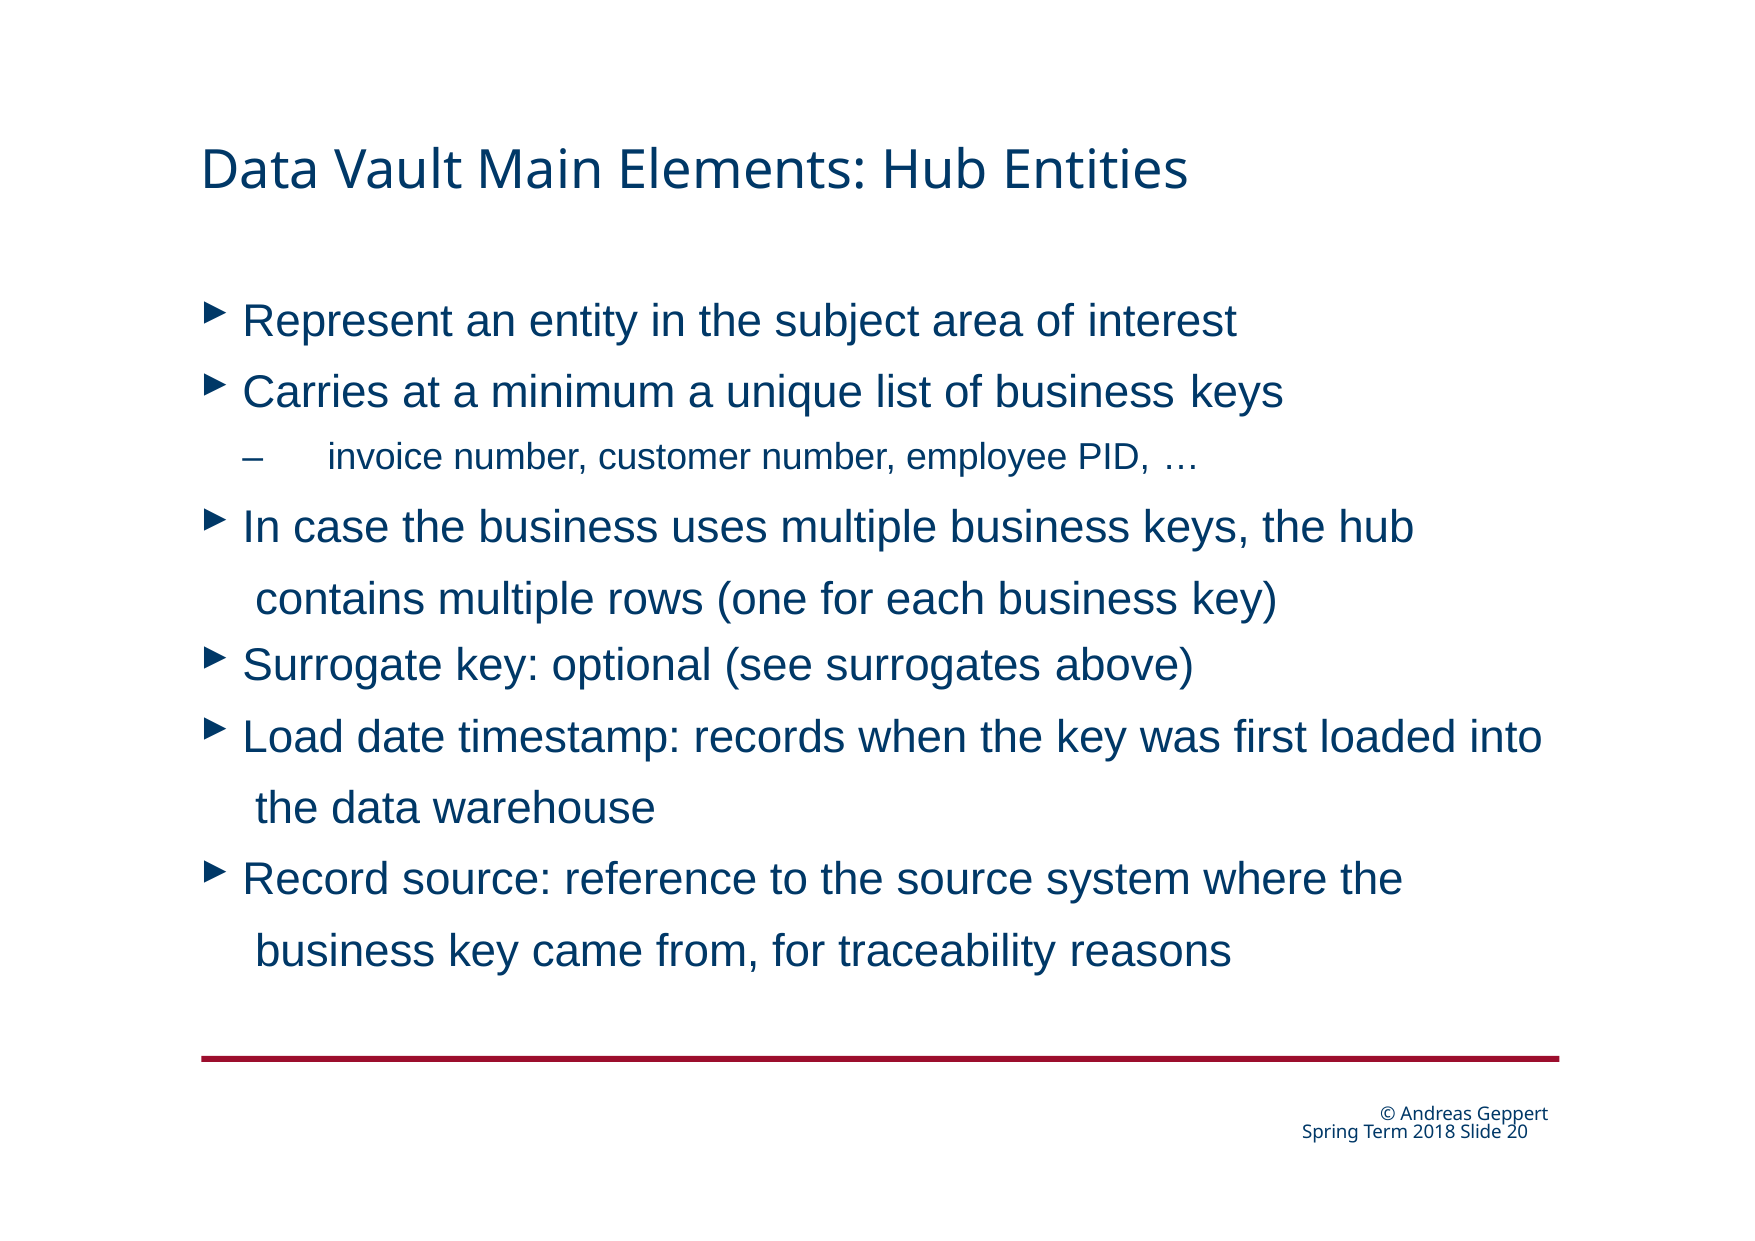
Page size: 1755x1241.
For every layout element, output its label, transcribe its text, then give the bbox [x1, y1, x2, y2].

slide_number © Andreas Geppert Spring Term 2018 Slide 10 [1299, 1100, 1563, 1241]
text_box Represent an entity in the subject area of interest Carries at a minimum a unique list of business keys – invoice number, customer number, employee PID, … In case the business uses multiple business keys, the hub contains multiple rows (one for each business key) Surrogate key: optional (see surrogates above) Load date timestamp: records when the key was first loaded into the data warehouse Record source: reference to the source system where the business key came from, for traceability reasons [198, 271, 1552, 976]
title Data Vault Main Elements: Hub Entities [198, 132, 1222, 271]
